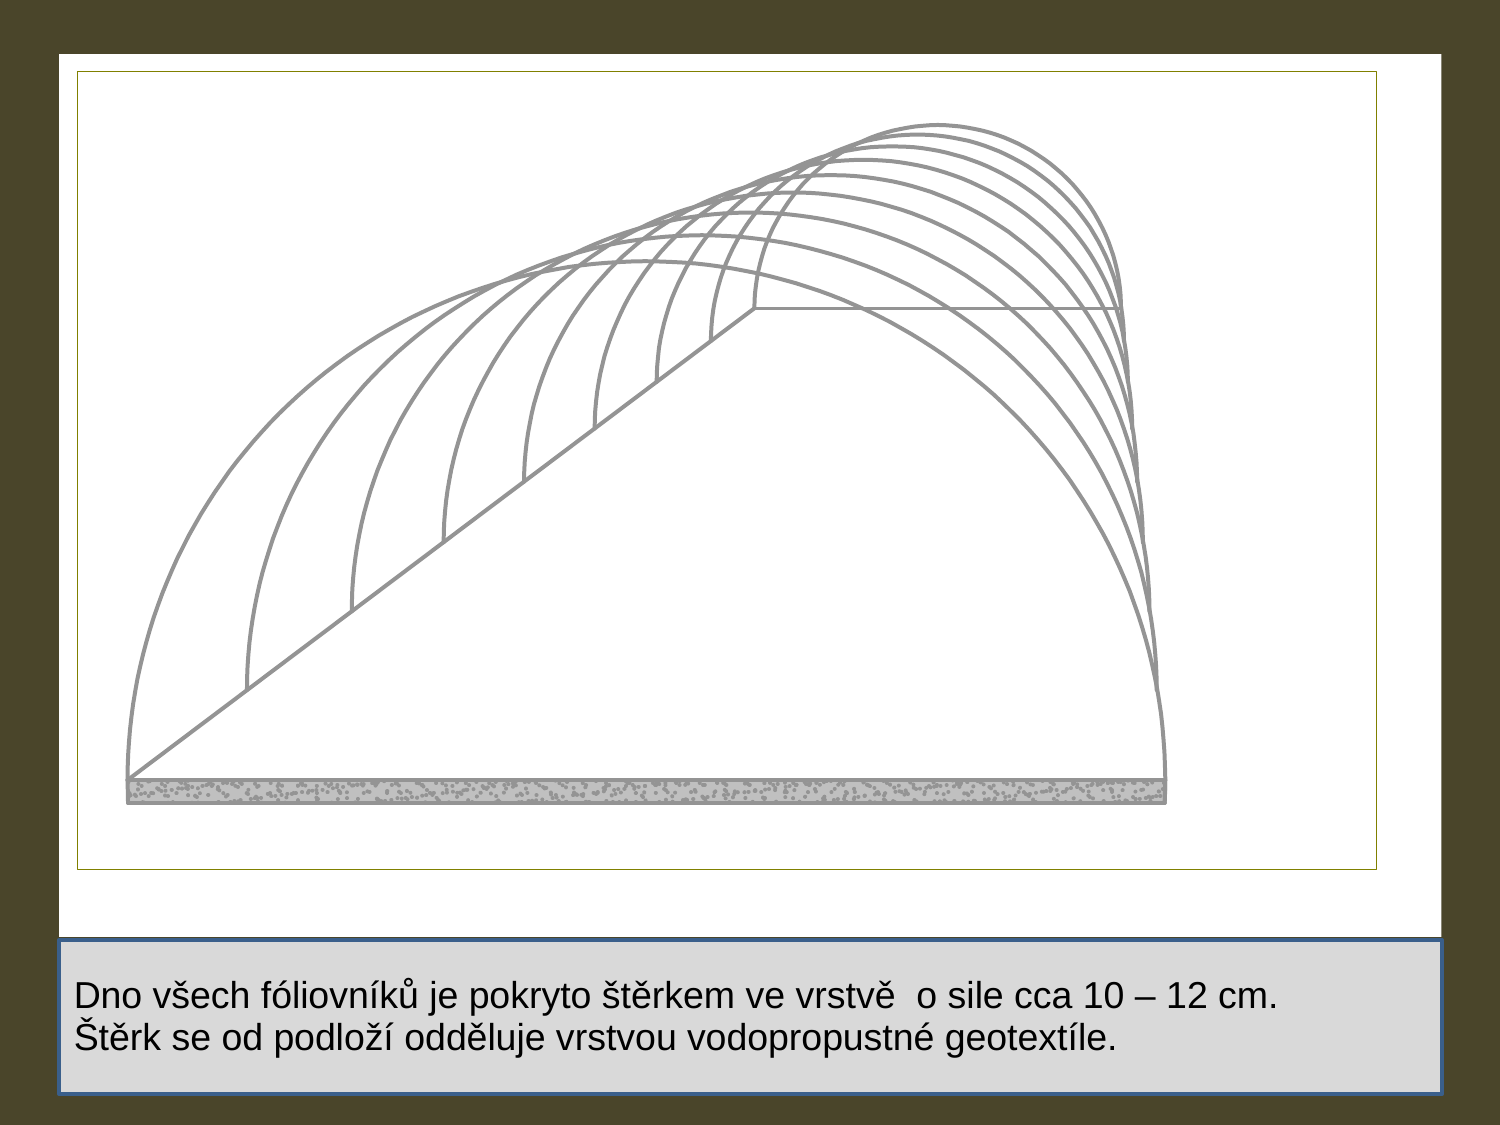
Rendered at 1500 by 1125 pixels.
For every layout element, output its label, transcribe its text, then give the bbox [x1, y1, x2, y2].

text_box Dno všech fóliovníků je pokryto štěrkem ve vrstvě o sile cca 10 – 12 cm. Štěrk se od podloží odděluje vrstvou vodopropustné geotextíle. [59, 943, 1443, 1094]
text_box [58, 53, 1442, 937]
